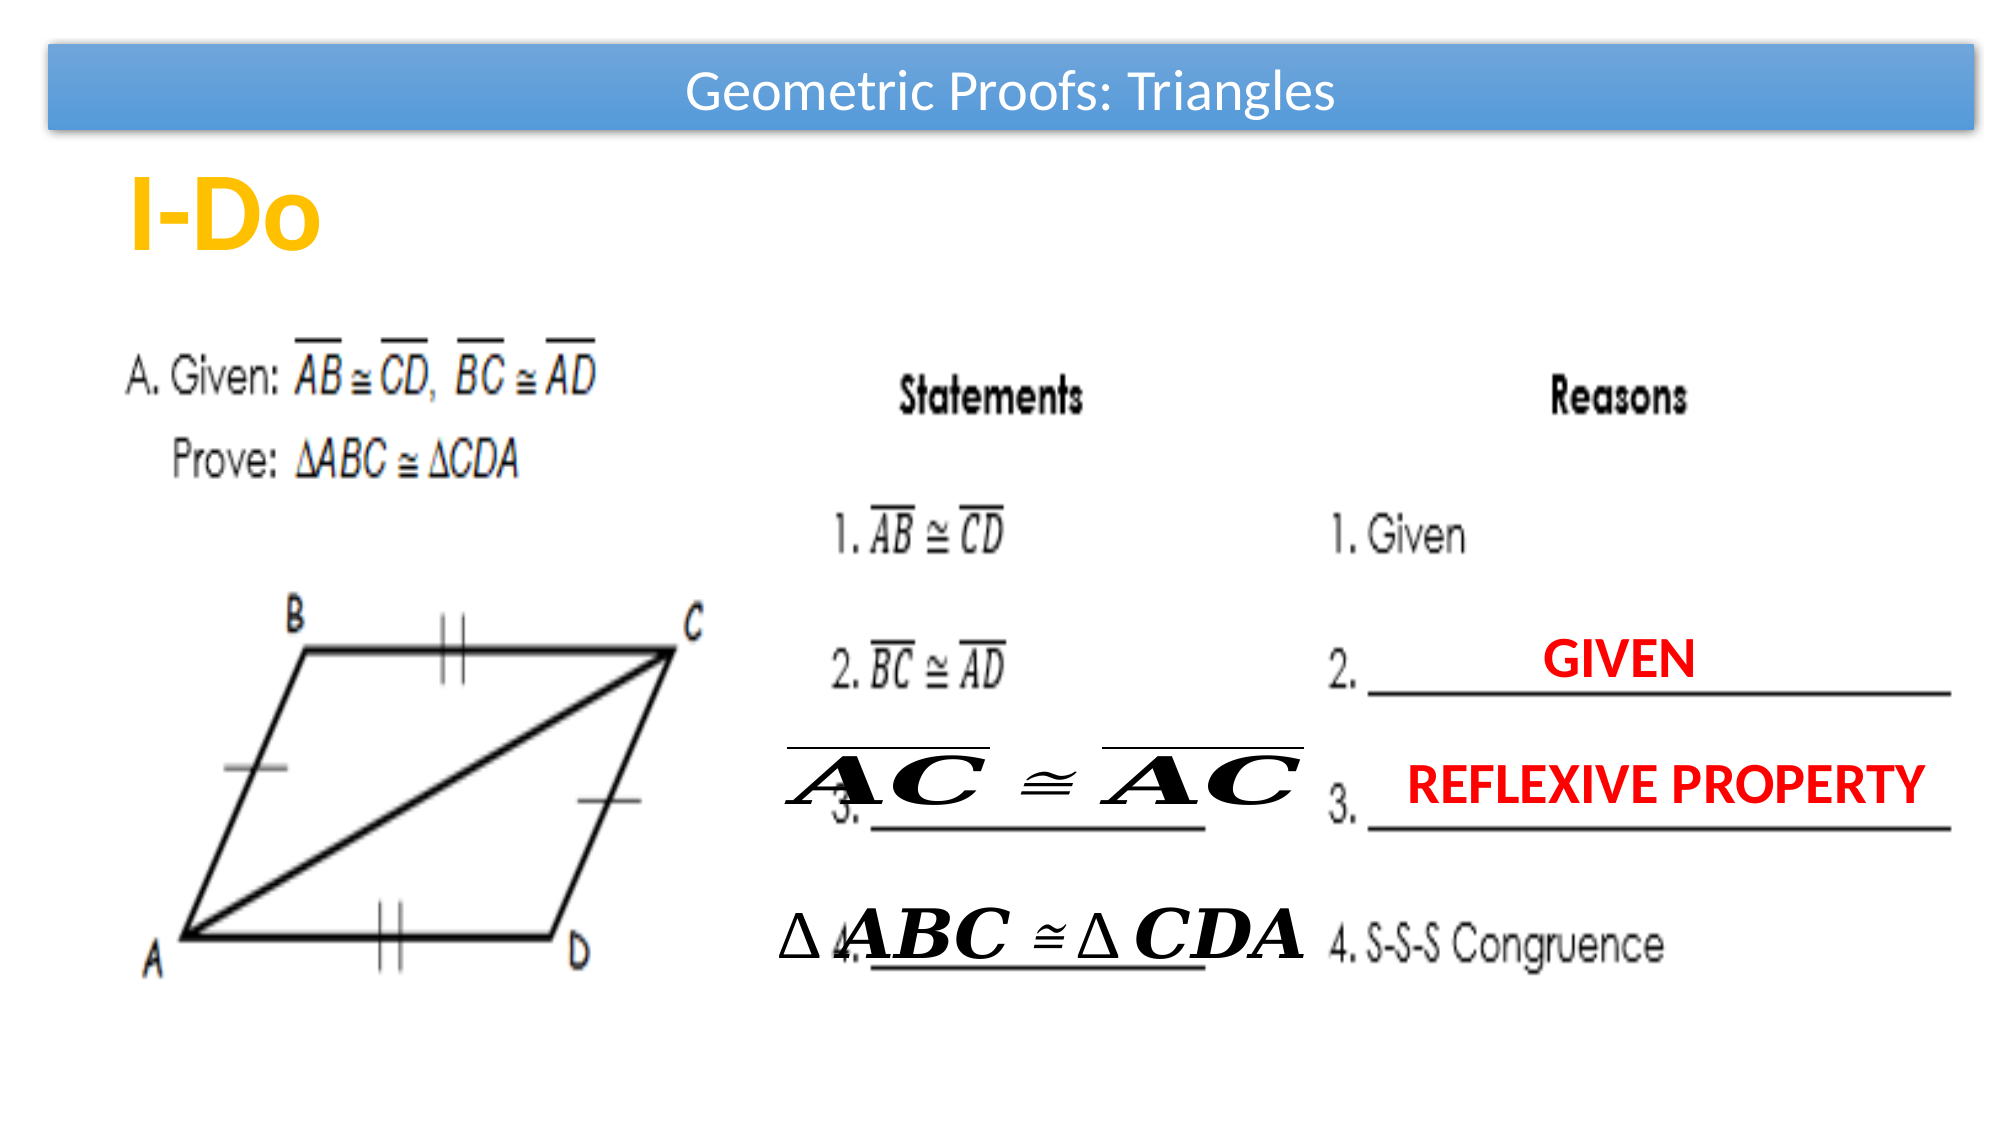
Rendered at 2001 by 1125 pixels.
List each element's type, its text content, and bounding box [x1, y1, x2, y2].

text_box Geometric Proofs: Triangles [48, 44, 1974, 130]
text_box I-Do [112, 130, 339, 281]
picture [111, 328, 1974, 1027]
